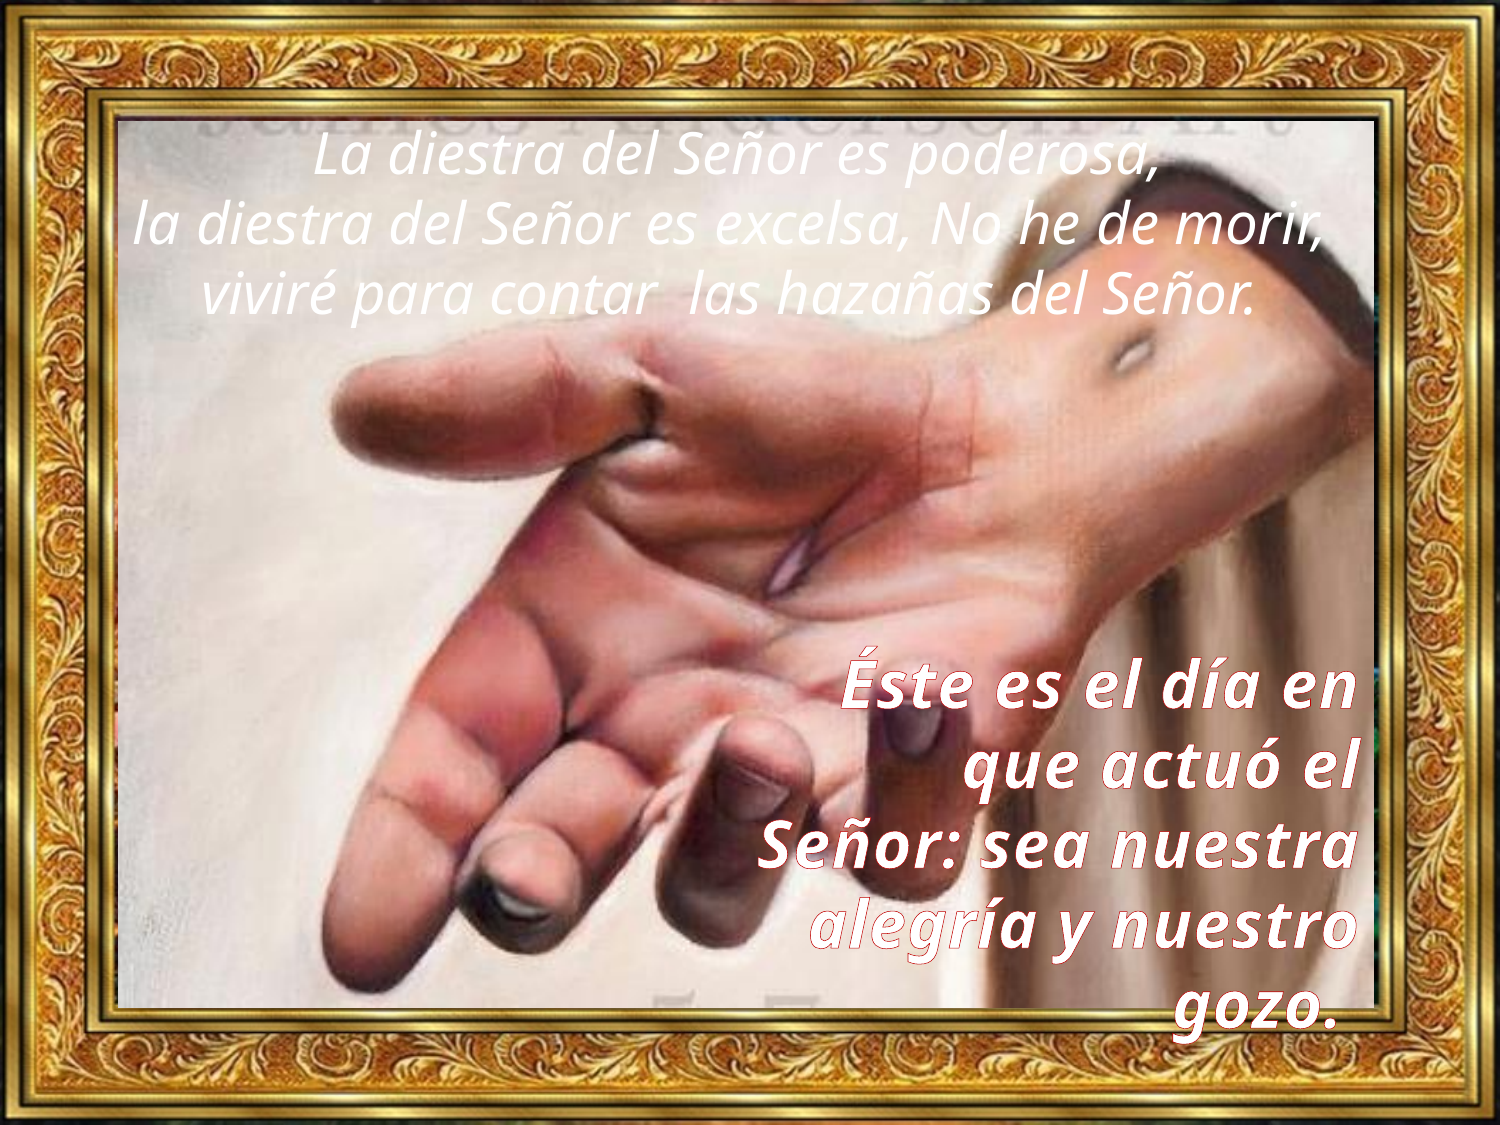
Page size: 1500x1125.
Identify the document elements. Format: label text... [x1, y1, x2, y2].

text_box La diestra del Señor es poderosa, la diestra del Señor es excelsa, No he de morir, viviré para contar las hazañas del Señor. [85, 108, 1376, 334]
picture [0, 0, 1500, 1125]
text_box Éste es el día en que actuó el Señor: sea nuestra alegría y nuestro gozo. [723, 1008, 1376, 1049]
